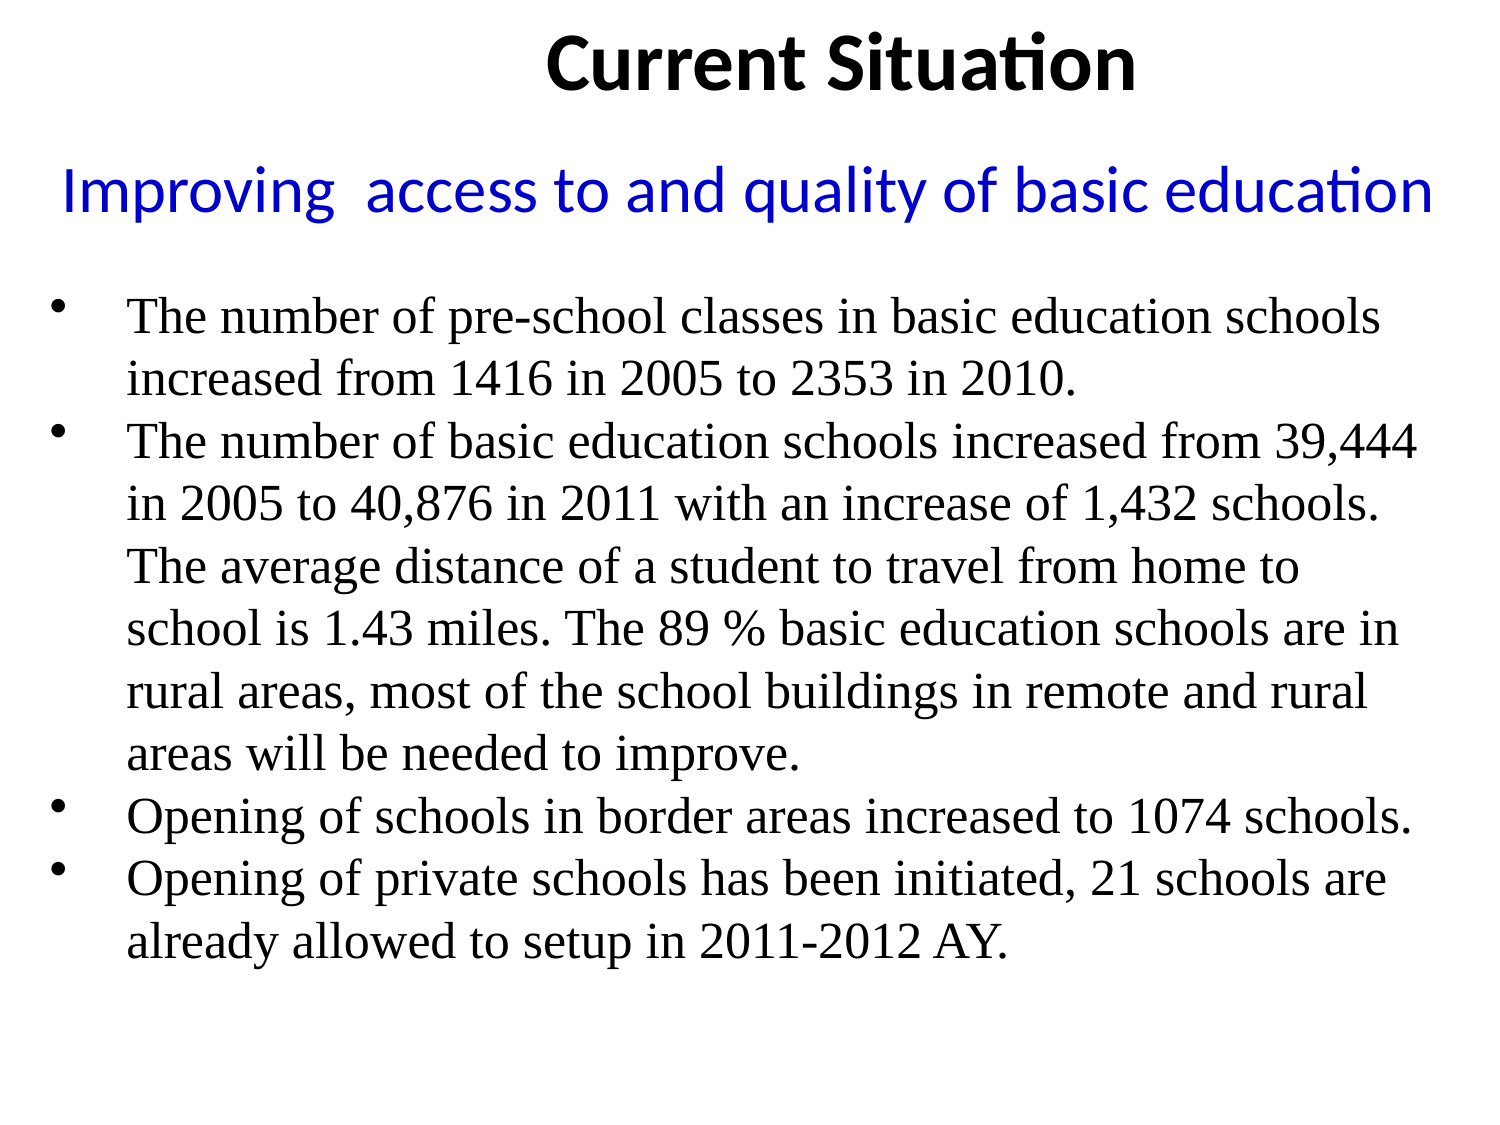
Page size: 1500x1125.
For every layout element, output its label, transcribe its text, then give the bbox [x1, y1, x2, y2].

text_box Improving access to and quality of basic education [0, 138, 1497, 234]
text_box The number of pre-school classes in basic education schools increased from 1416 in 2005 to 2353 in 2010. The number of basic education schools increased from 39,444 in 2005 to 40,876 in 2011 with an increase of 1,432 schools. The average distance of a student to travel from home to school is 1.43 miles. The 89 % basic education schools are in rural areas, most of the school buildings in remote and rural areas will be needed to improve. Opening of schools in border areas increased to 1074 schools. Opening of private schools has been initiated, 21 schools are already allowed to setup in 2011-2012 AY. [34, 273, 1450, 976]
text_box Current Situation [531, 0, 1154, 115]
